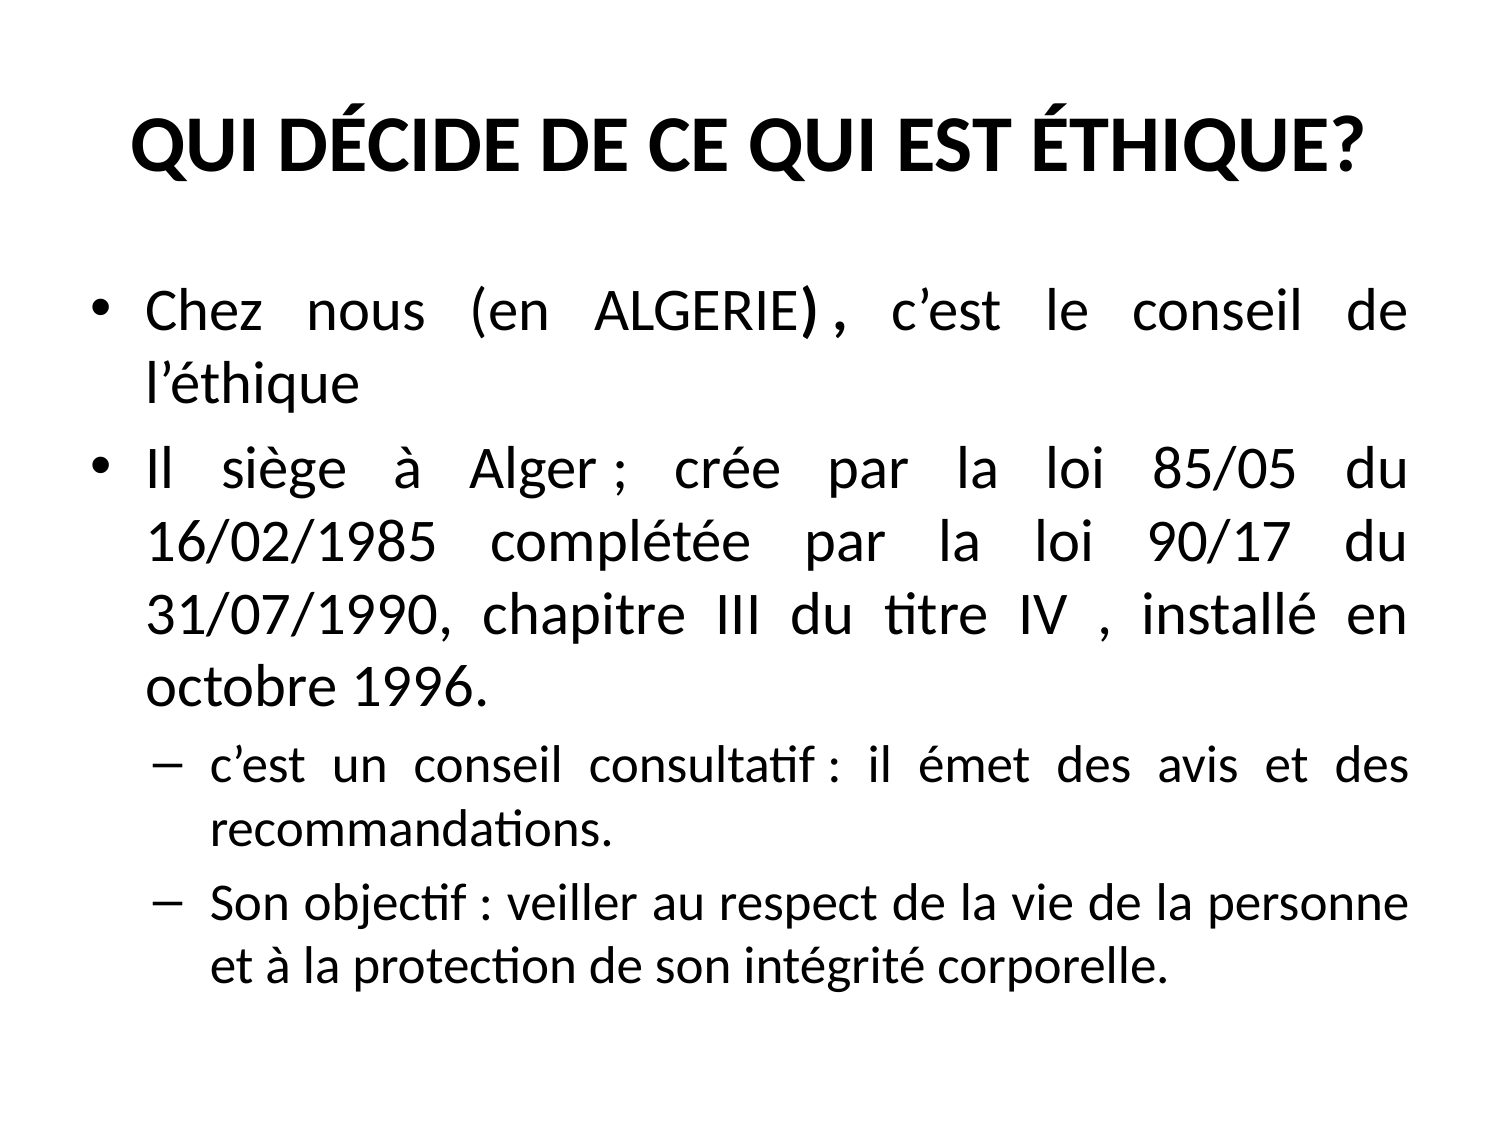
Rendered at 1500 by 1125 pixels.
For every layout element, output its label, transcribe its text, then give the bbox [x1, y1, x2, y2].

list Chez nous (en ALGERIE) , c’est le conseil de l’éthique Il siège à Alger ; crée par la loi 85/05 du 16/02/1985 complétée par la loi 90/17 du 31/07/1990, chapitre III du titre IV , installé en octobre 1996. c’est un conseil consultatif : il émet des avis et des recommandations. Son objectif : veiller au respect de la vie de la personne et à la protection de son intégrité corporelle. [75, 262, 1425, 1005]
title QUI DÉCIDE DE CE QUI EST ÉTHIQUE? [75, 45, 1425, 233]
